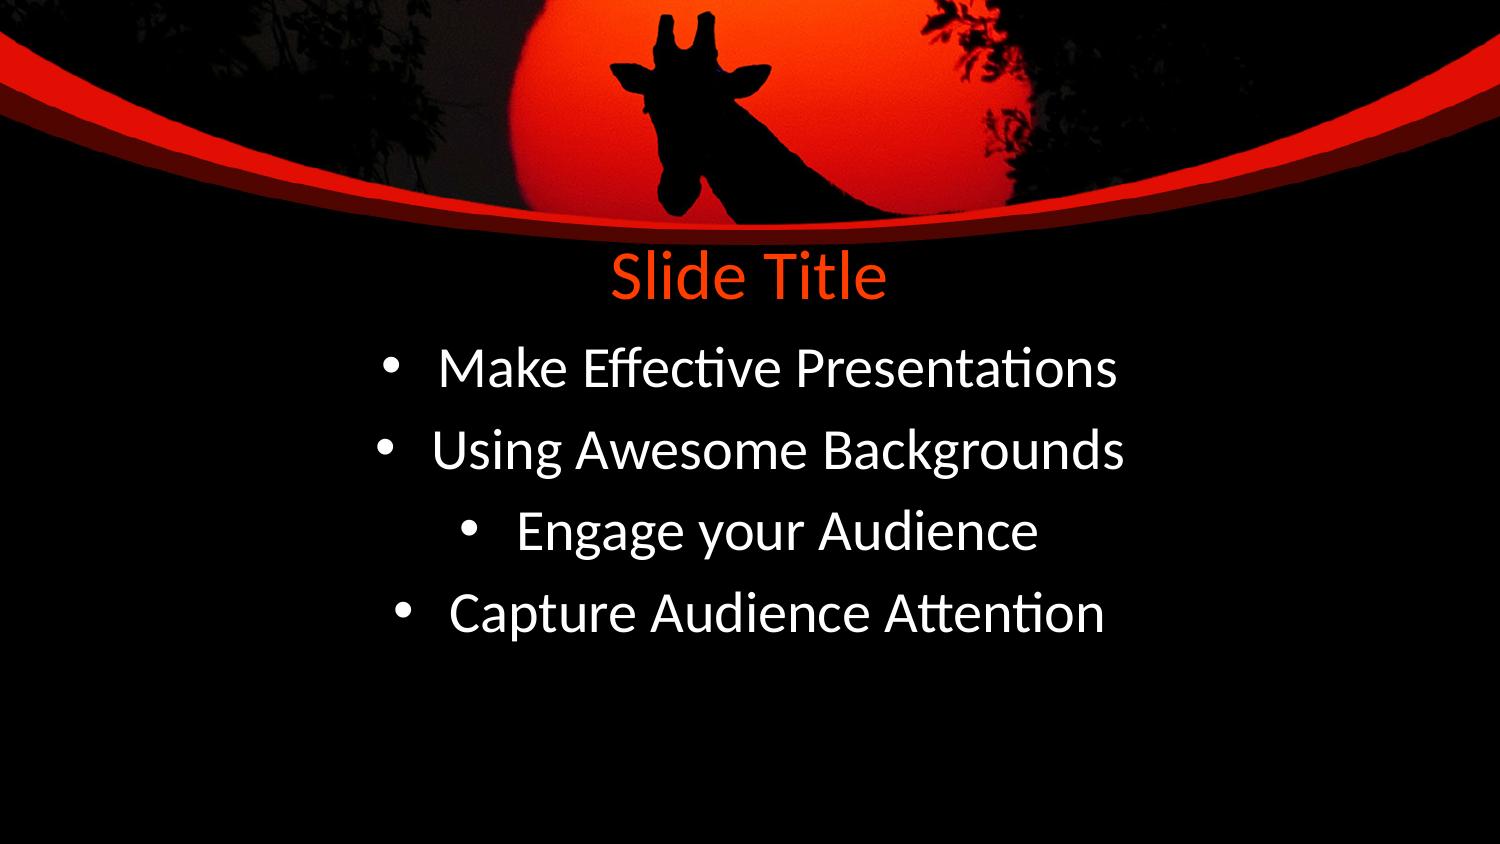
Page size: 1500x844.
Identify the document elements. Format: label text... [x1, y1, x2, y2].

list Make Effective Presentations Using Awesome Backgrounds Engage your Audience Capture Audience Attention [73, 321, 1427, 773]
picture [0, 0, 1500, 844]
title Slide Title [73, 221, 1427, 321]
